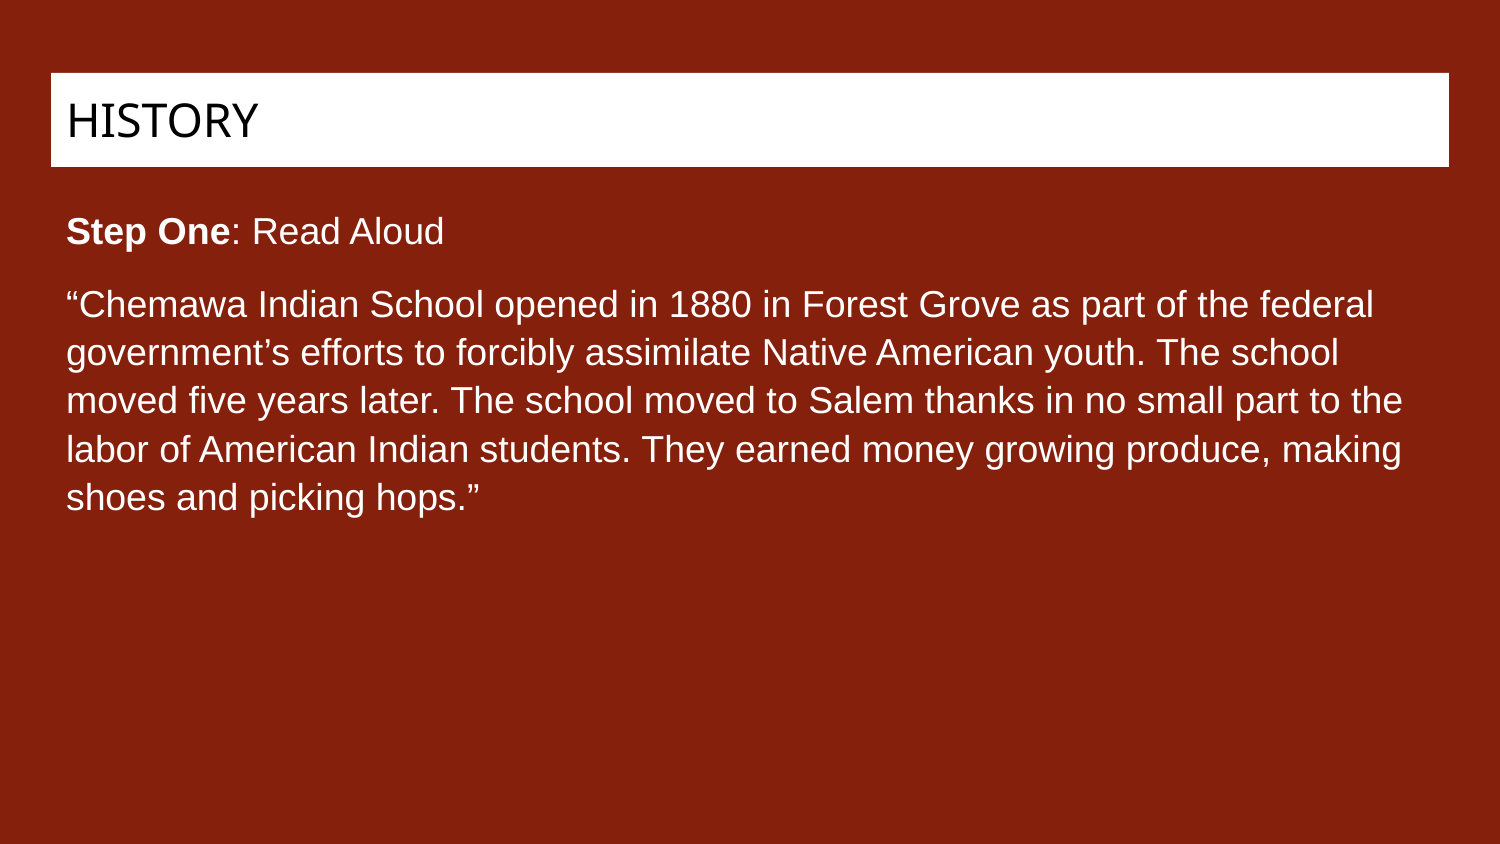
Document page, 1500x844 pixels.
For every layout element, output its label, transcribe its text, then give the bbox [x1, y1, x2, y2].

title HISTORY [51, 72, 1449, 167]
list Step One: Read Aloud “Chemawa Indian School opened in 1880 in Forest Grove as part of the federal government’s efforts to forcibly assimilate Native American youth. The school moved five years later. The school moved to Salem thanks in no small part to the labor of American Indian students. They earned money growing produce, making shoes and picking hops.” [51, 189, 1449, 750]
